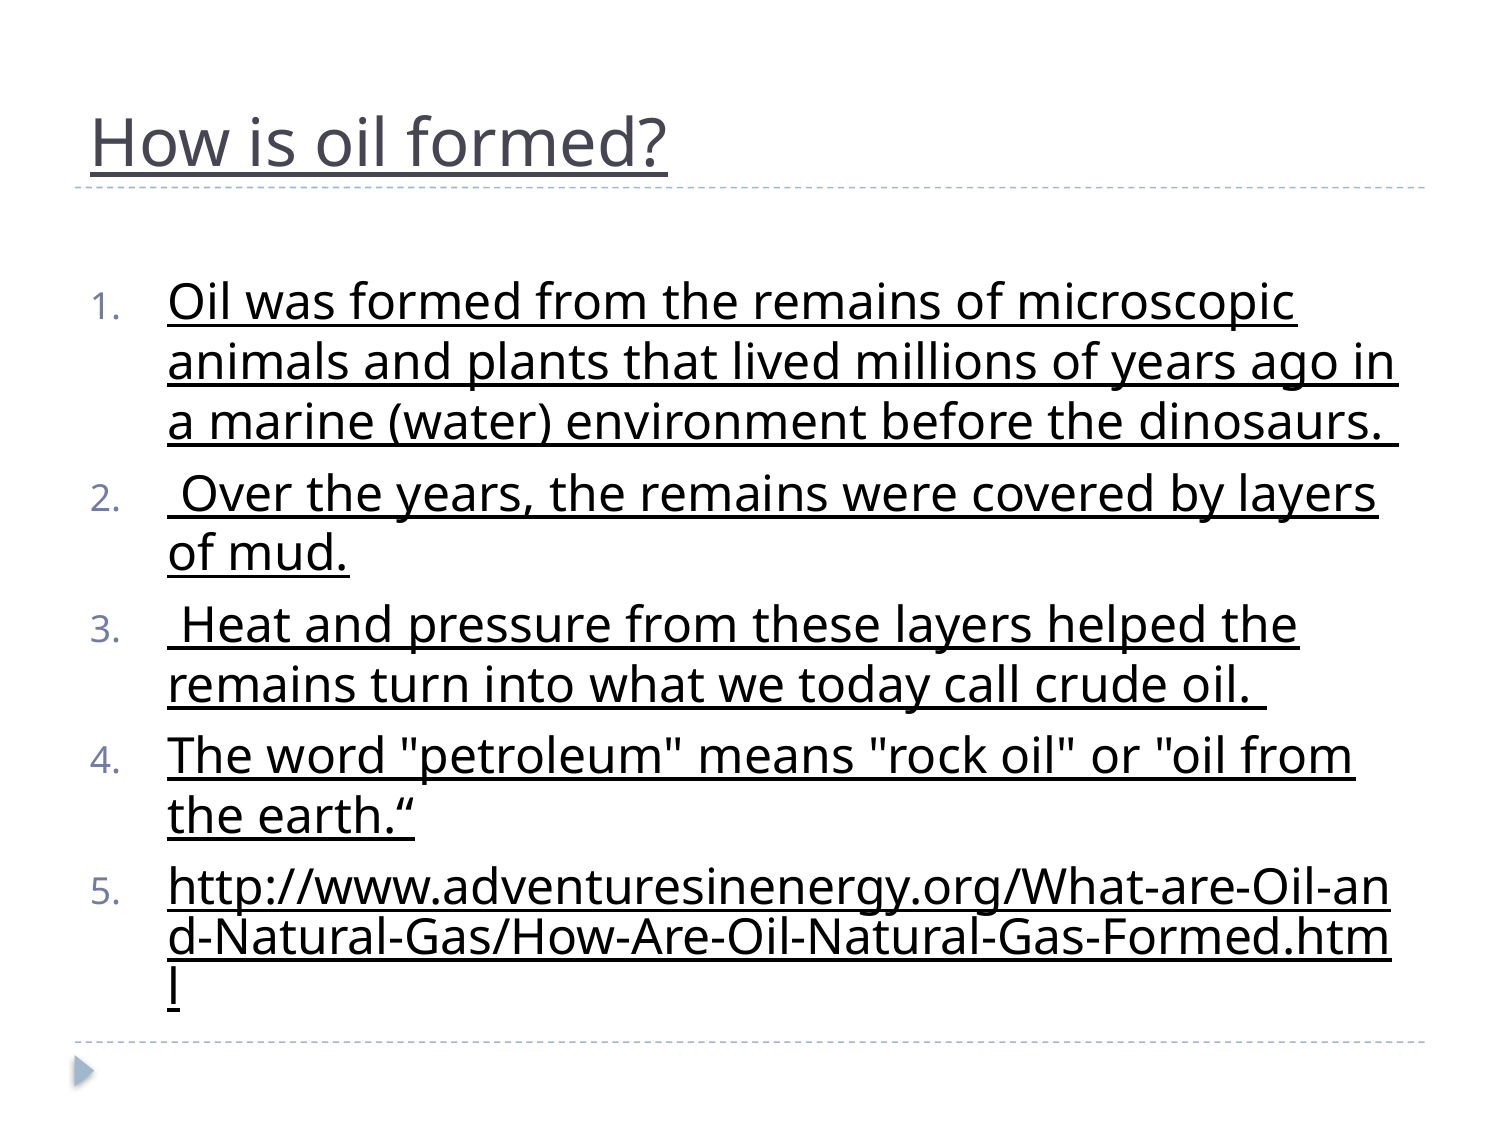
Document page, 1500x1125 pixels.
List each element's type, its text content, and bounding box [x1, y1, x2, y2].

list Oil was formed from the remains of microscopic animals and plants that lived millions of years ago in a marine (water) environment before the dinosaurs. Over the years, the remains were covered by layers of mud. Heat and pressure from these layers helped the remains turn into what we today call crude oil. The word "petroleum" means "rock oil" or "oil from the earth.“ http://www.adventuresinenergy.org/What-are-Oil-and-Natural-Gas/How-Are-Oil-Natural-Gas-Formed.html [75, 262, 1425, 1075]
title How is oil formed? [75, 24, 1425, 188]
